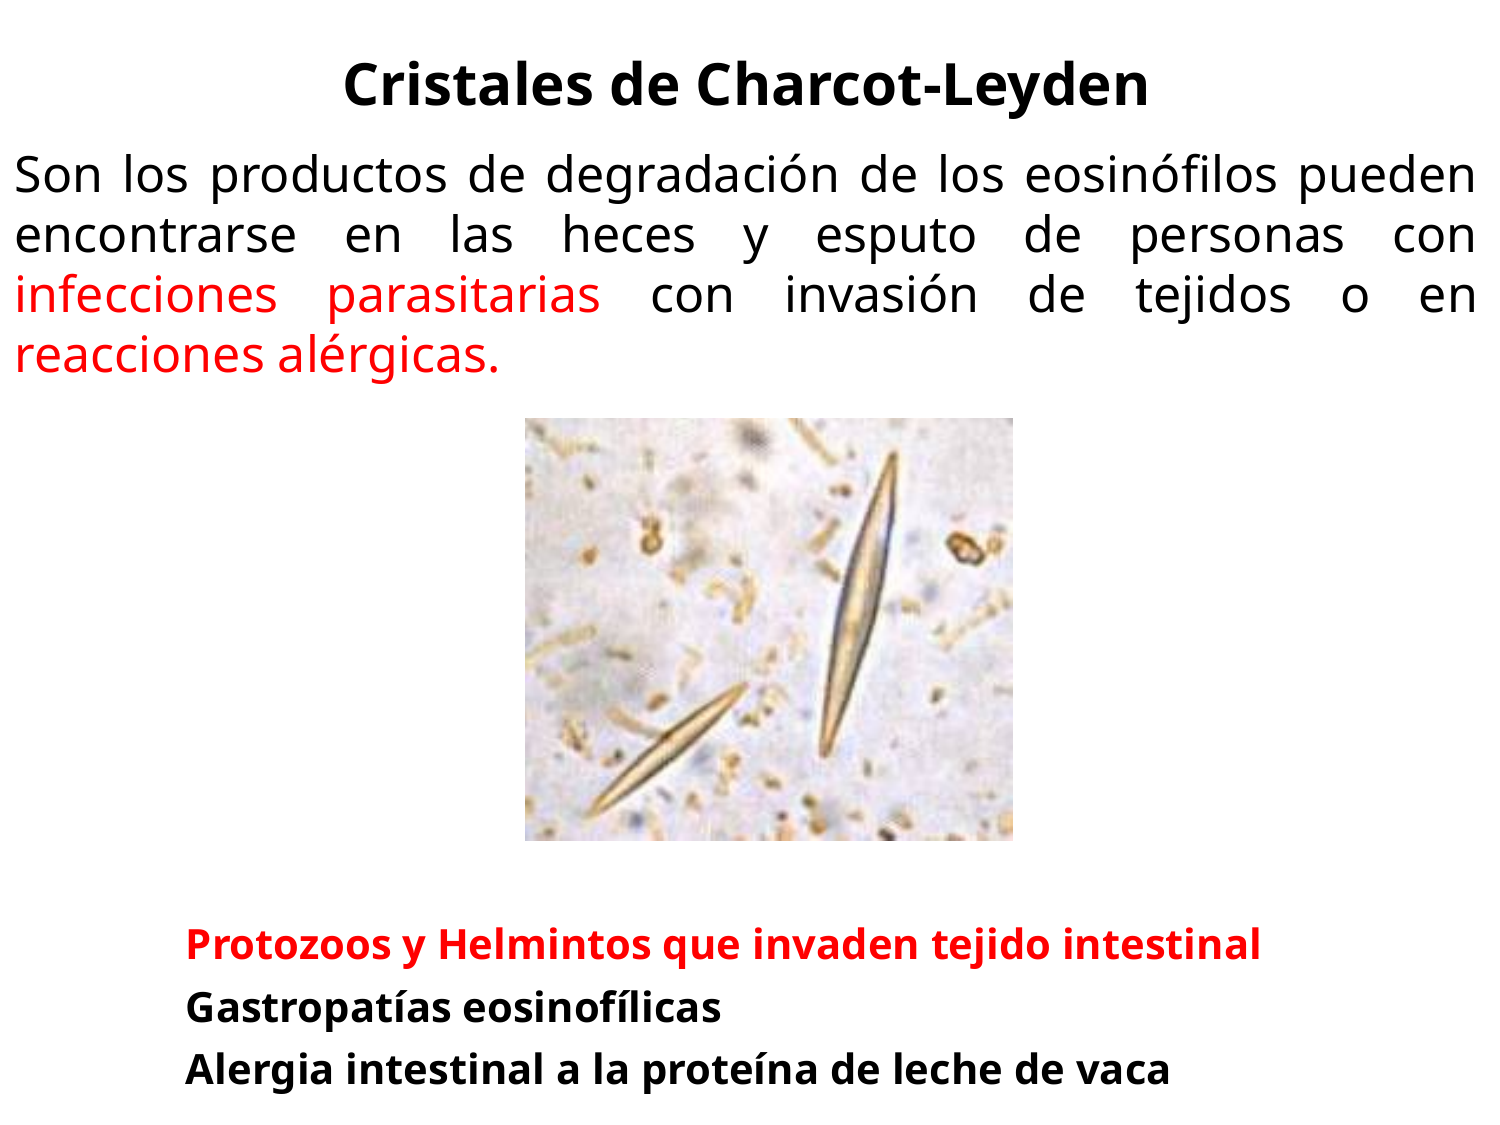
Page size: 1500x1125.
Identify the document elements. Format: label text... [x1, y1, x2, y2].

text_box Protozoos y Helmintos que invaden tejido intestinal Gastropatías eosinofílicas Alergia intestinal a la proteína de leche de vaca [171, 910, 1438, 1101]
text_box [180, 837, 1494, 1100]
picture [525, 418, 1014, 841]
text_box Cristales de Charcot-Leyden Son los productos de degradación de los eosinófilos pueden encontrarse en las heces y esputo de personas con infecciones parasitarias con invasión de tejidos o en reacciones alérgicas. [0, 39, 1494, 489]
